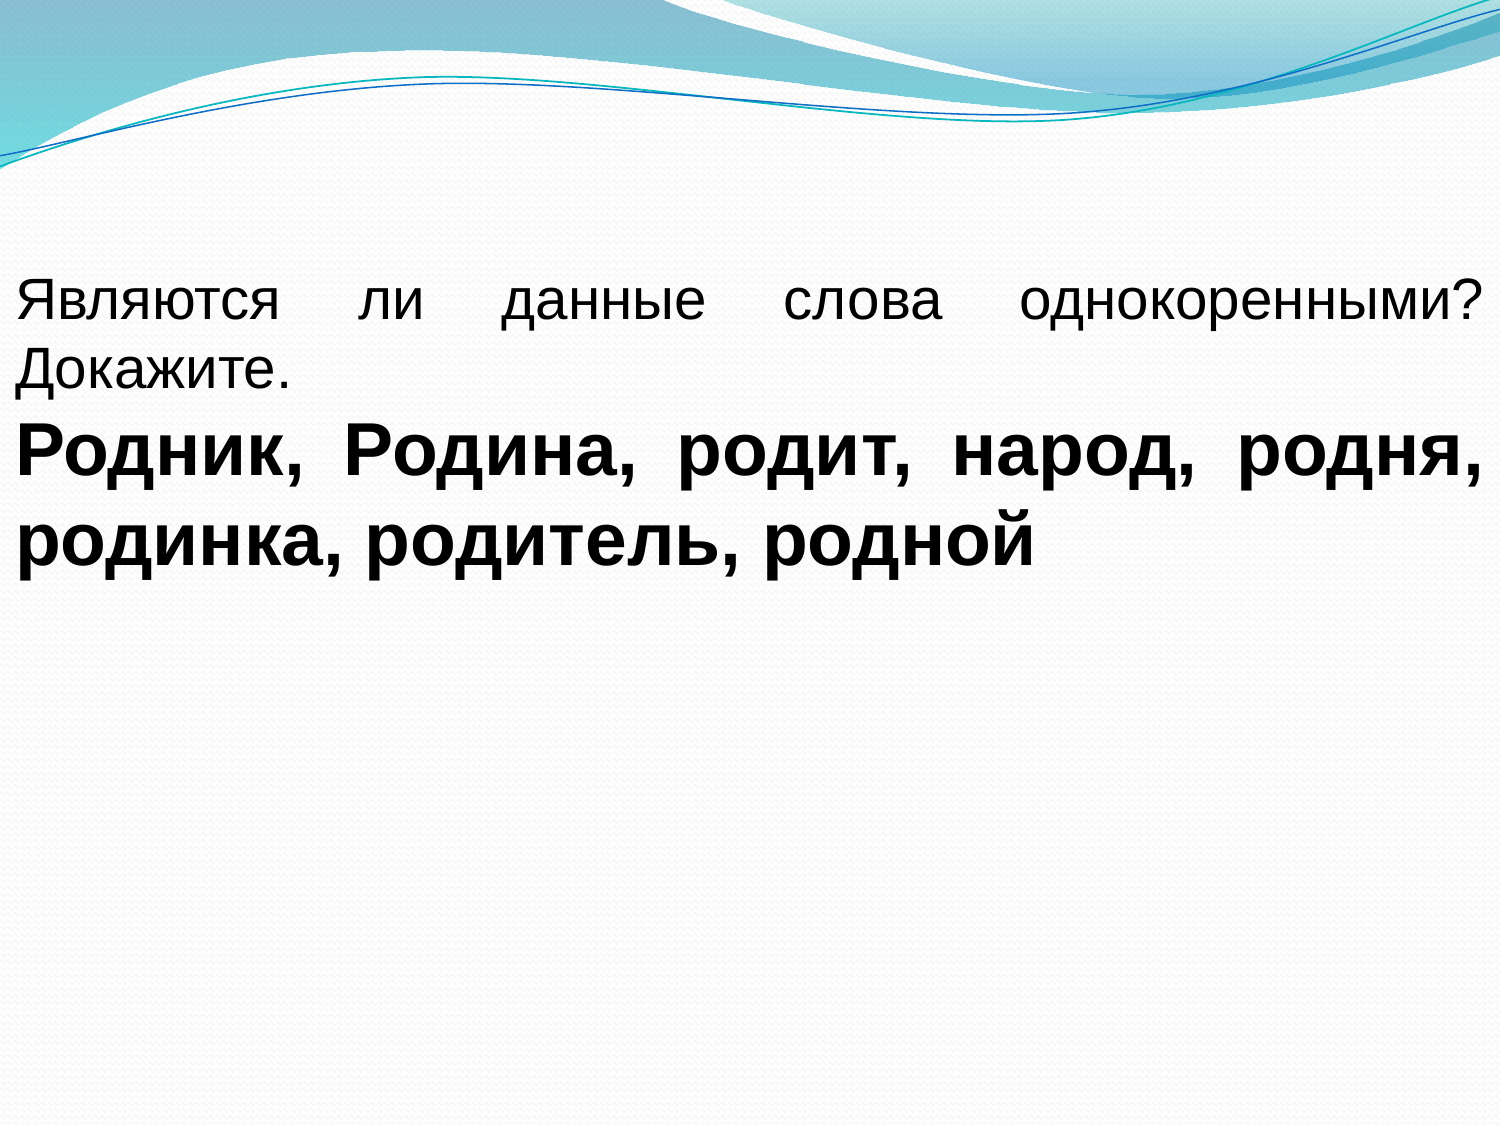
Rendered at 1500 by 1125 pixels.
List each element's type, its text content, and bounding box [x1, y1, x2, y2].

text_box Являются ли данные слова однокоренными? Докажите. Родник, Родина, родит, народ, родня, родинка, родитель, родной [0, 0, 1500, 589]
